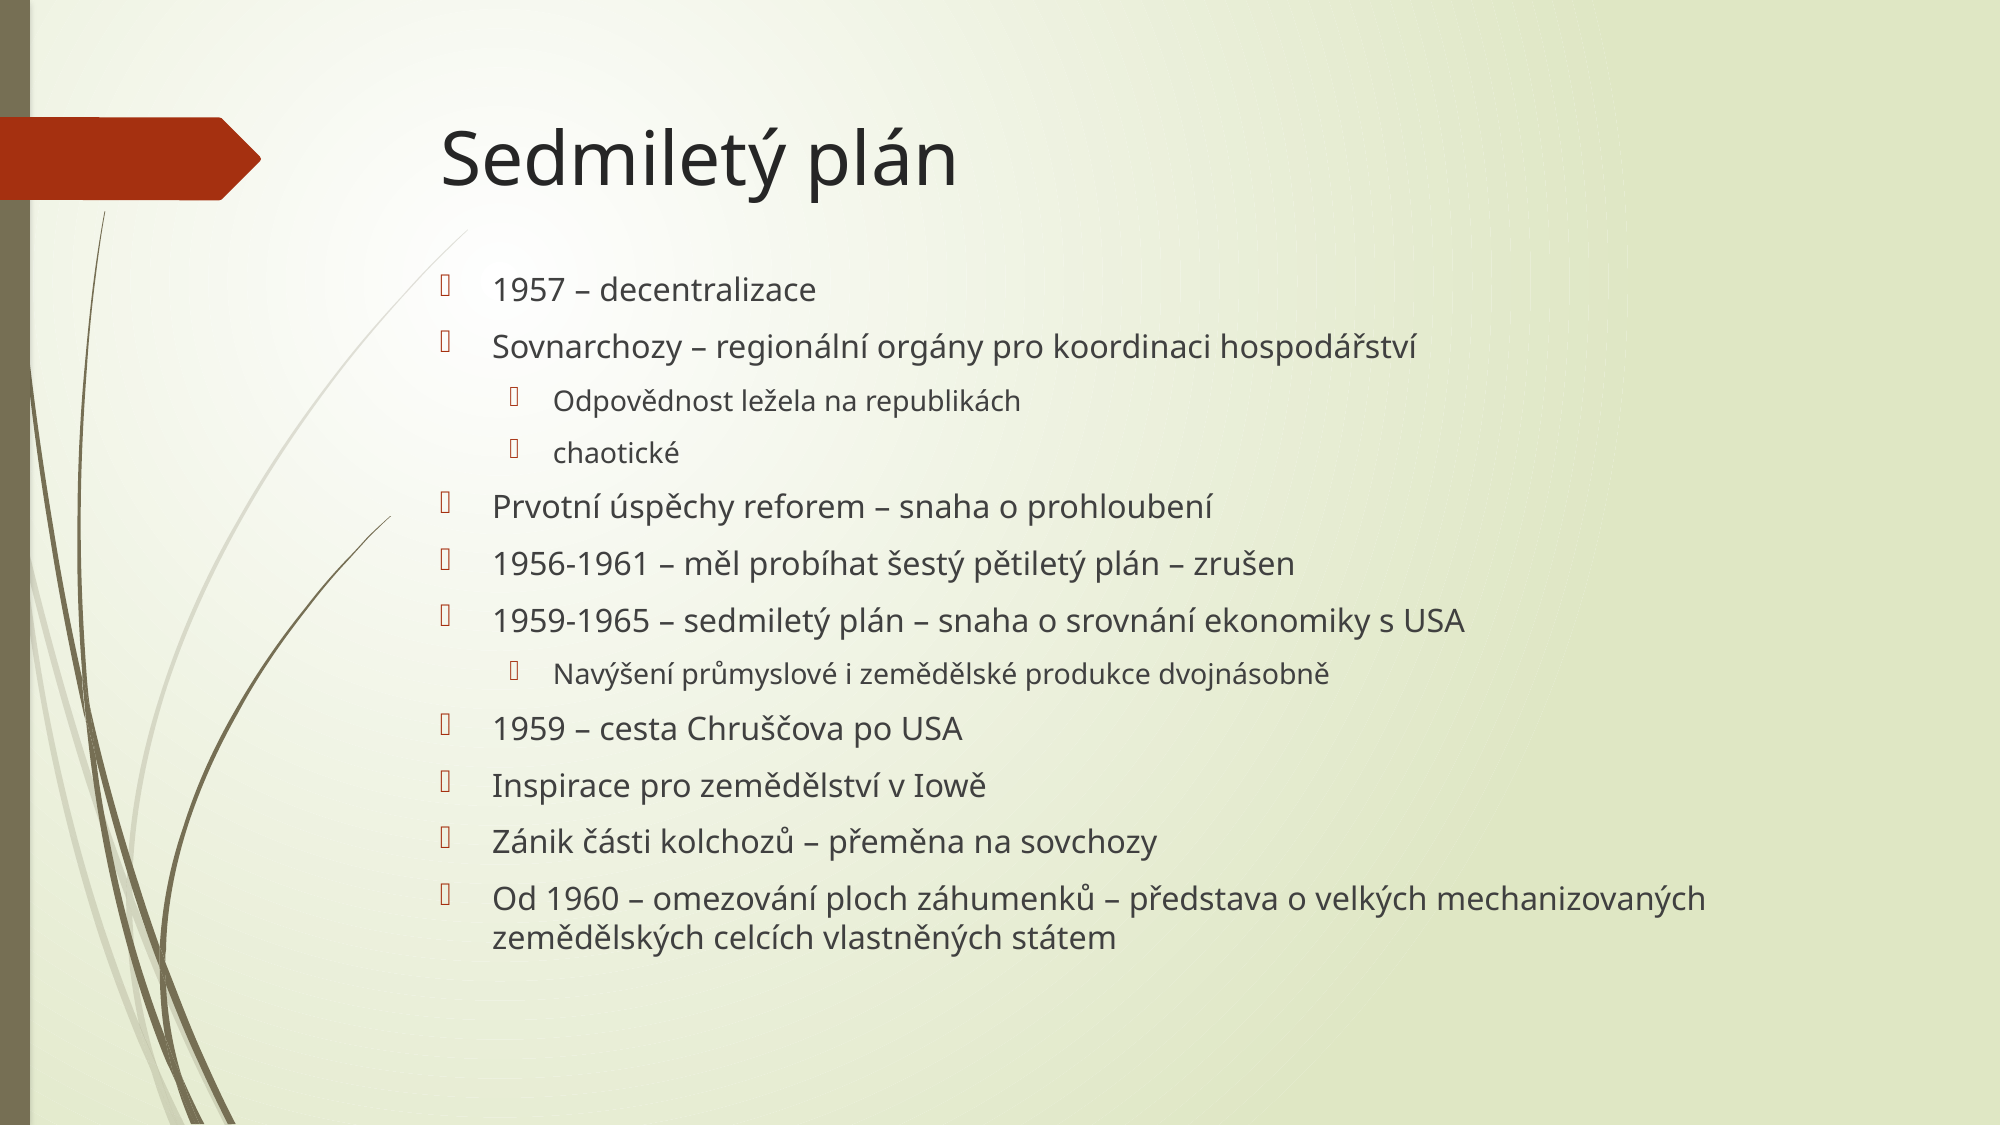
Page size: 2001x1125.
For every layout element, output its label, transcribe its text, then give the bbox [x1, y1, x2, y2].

list 1957 – decentralizace Sovnarchozy – regionální orgány pro koordinaci hospodářství Odpovědnost ležela na republikách chaotické Prvotní úspěchy reforem – snaha o prohloubení 1956-1961 – měl probíhat šestý pětiletý plán – zrušen 1959-1965 – sedmiletý plán – snaha o srovnání ekonomiky s USA Navýšení průmyslové i zemědělské produkce dvojnásobně 1959 – cesta Chruščova po USA Inspirace pro zemědělství v Iowě Zánik části kolchozů – přeměna na sovchozy Od 1960 – omezování ploch záhumenků – představa o velkých mechanizovaných zemědělských celcích vlastněných státem [424, 261, 1888, 970]
title Sedmiletý plán [425, 102, 1888, 261]
